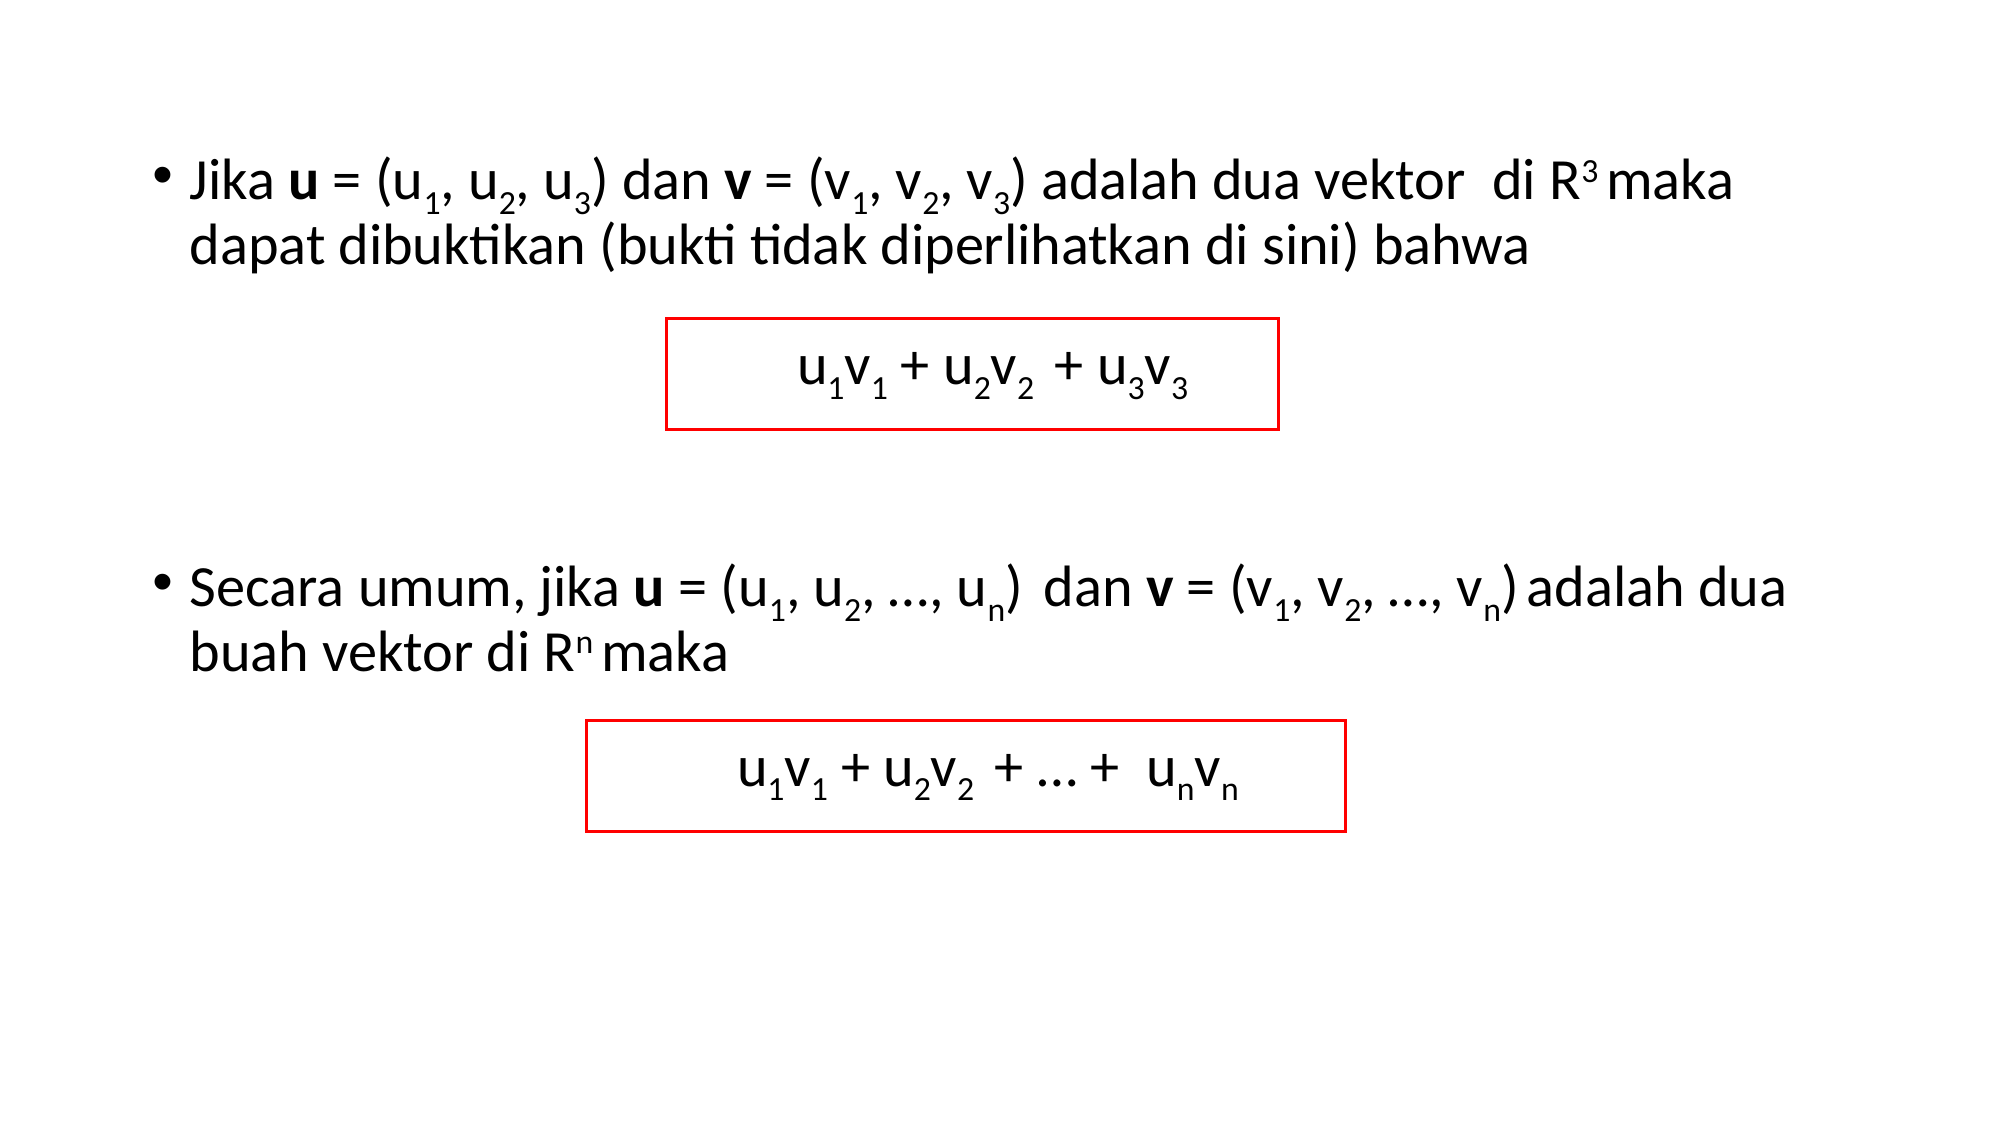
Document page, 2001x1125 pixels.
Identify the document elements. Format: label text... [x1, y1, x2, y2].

text_box [666, 318, 1279, 431]
list Jika u = (u1, u2, u3) dan v = (v1, v2, v3) adalah dua vektor di R3 maka dapat dibuktikan (bukti tidak diperlihatkan di sini) bahwa Secara umum, jika u = (u1, u2, …, un) dan v = (v1, v2, …, vn) adalah dua buah vektor di Rn maka [137, 135, 1863, 1014]
text_box [586, 719, 1347, 832]
